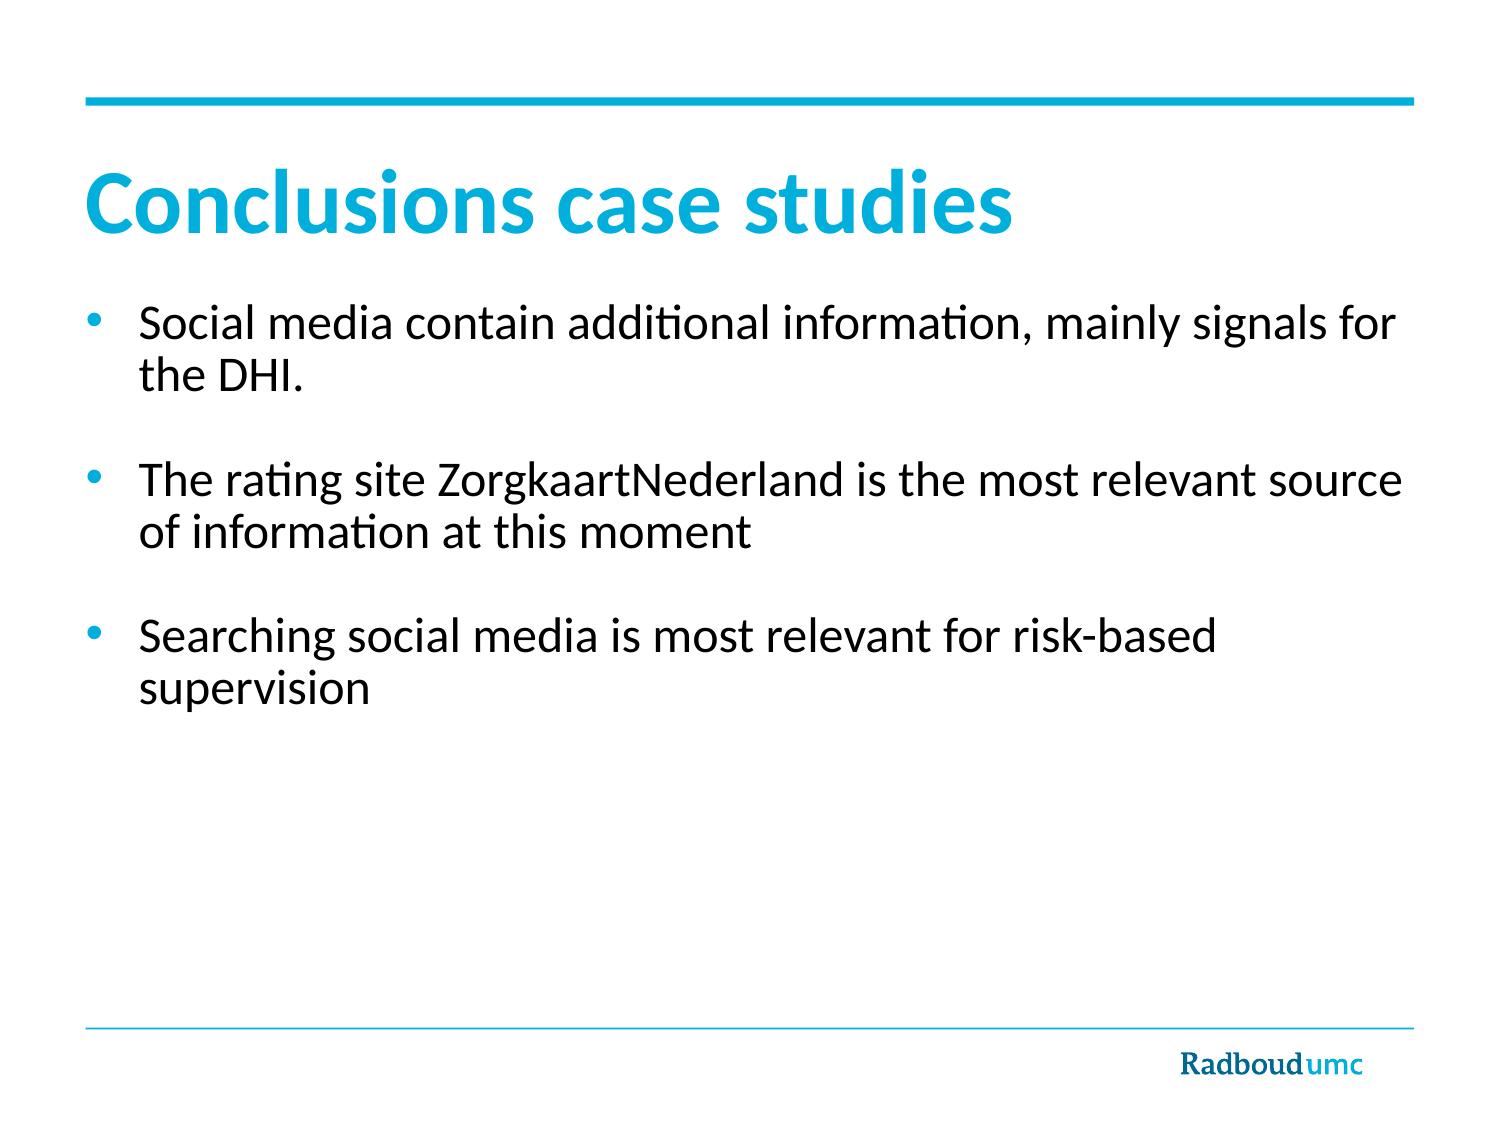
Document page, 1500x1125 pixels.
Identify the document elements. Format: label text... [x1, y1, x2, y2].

title Conclusions case studies [85, 164, 1415, 253]
list Social media contain additional information, mainly signals for the DHI. The rating site ZorgkaartNederland is the most relevant source of information at this moment Searching social media is most relevant for risk-based supervision [85, 297, 1415, 975]
